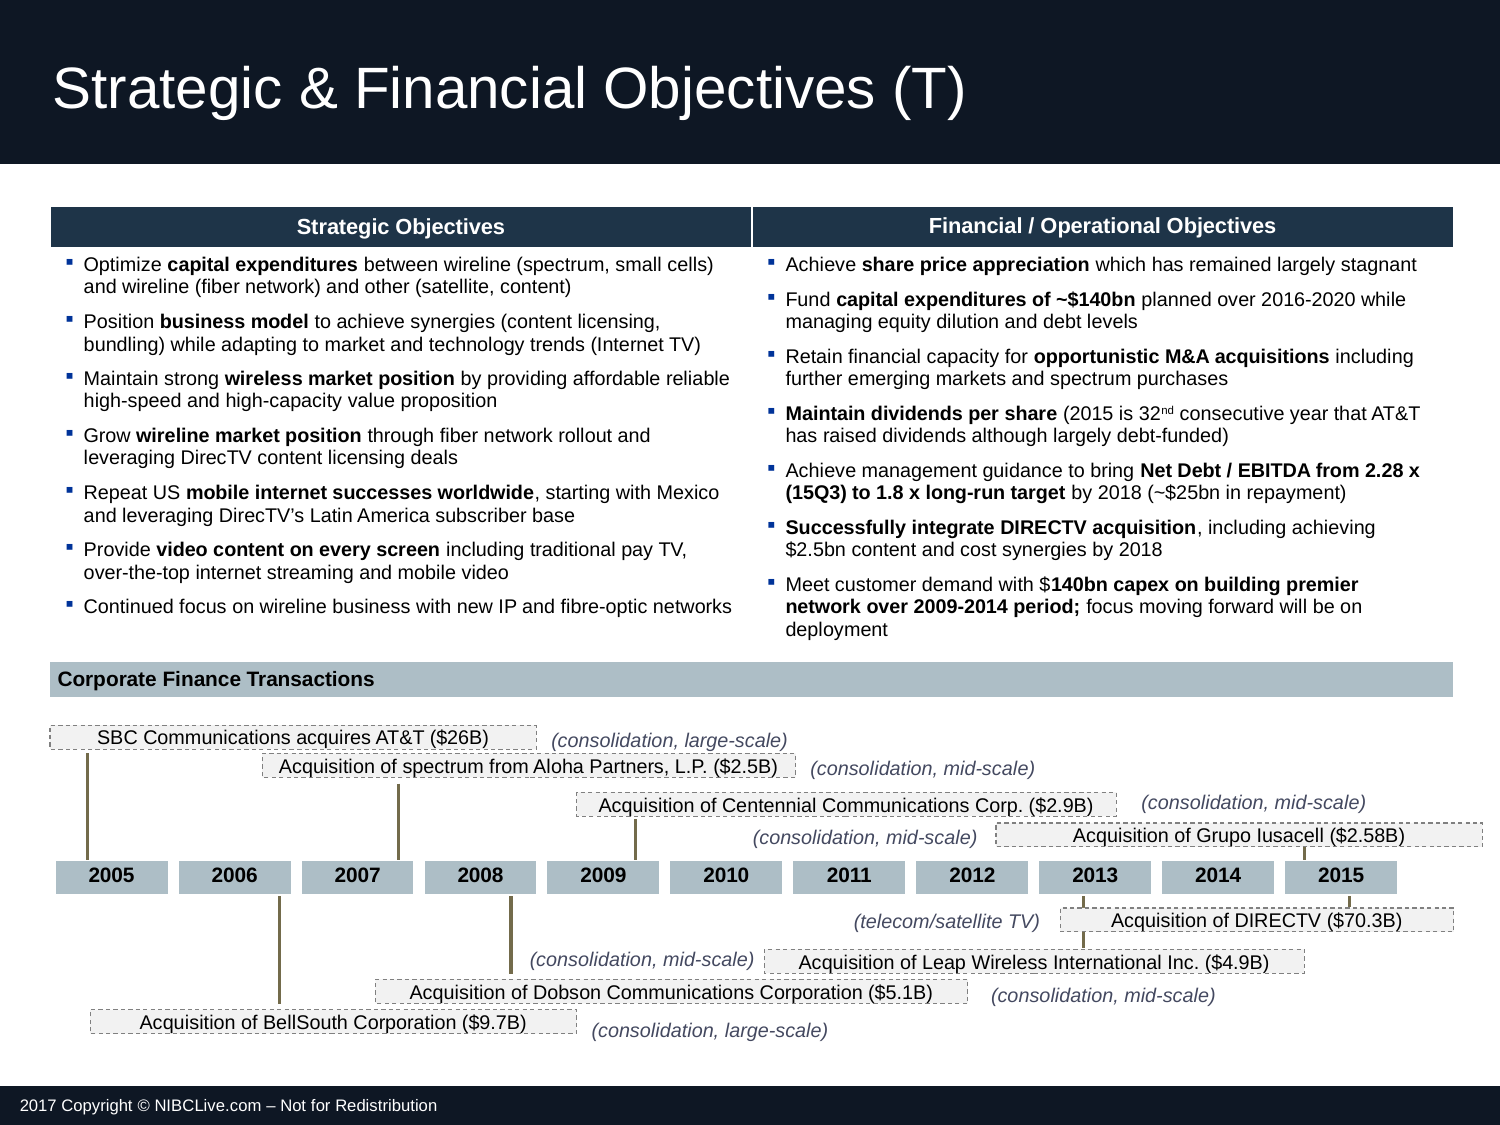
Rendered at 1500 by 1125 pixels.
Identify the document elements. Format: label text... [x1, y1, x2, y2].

table_header 2013 [1039, 861, 1151, 894]
table_header 2015 [1285, 861, 1397, 894]
table_header 2007 [302, 861, 413, 894]
text_box (consolidation, mid-scale) [976, 975, 1327, 1015]
table_header 2011 [793, 861, 905, 894]
text_box (telecom/satellite TV) [839, 901, 1078, 941]
table_header Financial / Operational Objectives [753, 207, 1453, 247]
table_header 2014 [1162, 861, 1274, 894]
text_box (consolidation, mid-scale) [1126, 782, 1477, 821]
text_box (consolidation, mid-scale) [515, 938, 866, 978]
text_box Acquisition of BellSouth Corporation ($9.7B) [90, 1009, 576, 1034]
title Strategic & Financial Objectives (T) [37, 35, 1457, 136]
table_cell Achieve share price appreciation which has remained largely stagnant Fund capital expenditures of ~$140bn planned over 2016-2020 while managing equity dilution and debt levels Retain financial capacity for opportunistic M&A acquisitions including further emerging markets and spectrum purchases Maintain dividends per share (2015 is 32nd consecutive year that AT&T has raised dividends although largely debt-funded) Achieve management guidance to bring Net Debt / EBITDA from 2.28 x (15Q3) to 1.8 x long-run target by 2018 (~$25bn in repayment) Successfully integrate DIRECTV acquisition, including achieving $2.5bn content and cost synergies by 2018 Meet customer demand with $140bn capex on building premier network over 2009-2014 period; focus moving forward will be on deployment [753, 249, 1453, 646]
table_header 2005 [56, 861, 168, 894]
text_box Acquisition of Dobson Communications Corporation ($5.1B) [375, 979, 968, 1004]
table_header 2012 [916, 861, 1028, 894]
table_header 2010 [670, 861, 782, 894]
text_box (consolidation, mid-scale) [738, 816, 1089, 856]
table_header Strategic Objectives [51, 207, 751, 247]
text_box Acquisition of Grupo Iusacell ($2.58B) [1089, 822, 1483, 847]
text_box Acquisition of spectrum from Aloha Partners, L.P. ($2.5B) [262, 753, 795, 778]
text_box (consolidation, mid-scale) [795, 748, 1146, 787]
text_box (consolidation, large-scale) [576, 1009, 927, 1049]
text_box SBC Communications acquires AT&T ($26B) [50, 725, 536, 750]
table_header 2006 [179, 861, 291, 894]
text_box (telecom/satellite TV) [1088, 901, 1190, 941]
text_box Acquisition of Leap Wireless International Inc. ($4.9B) [866, 949, 1305, 974]
text_box (consolidation, large-scale) [536, 719, 887, 759]
table_cell Optimize capital expenditures between wireline (spectrum, small cells) and wireline (fiber network) and other (satellite, content) Position business model to achieve synergies (content licensing, bundling) while adapting to market and technology trends (Internet TV) Maintain strong wireless market position by providing affordable reliable high-speed and high-capacity value proposition Grow wireline market position through fiber network rollout and leveraging DirecTV content licensing deals Repeat US mobile internet successes worldwide, starting with Mexico and leveraging DirecTV’s Latin America subscriber base Provide video content on every screen including traditional pay TV, over-the-top internet streaming and mobile video Continued focus on wireline business with new IP and fibre-optic networks [51, 249, 751, 646]
table_header 2009 [547, 861, 659, 894]
text_box Acquisition of DIRECTV ($70.3B) [1190, 907, 1454, 932]
text_box Acquisition of Centennial Communications Corp. ($2.9B) [576, 792, 1117, 817]
table_header 2008 [425, 861, 536, 894]
table_header Corporate Finance Transactions [50, 662, 1453, 697]
